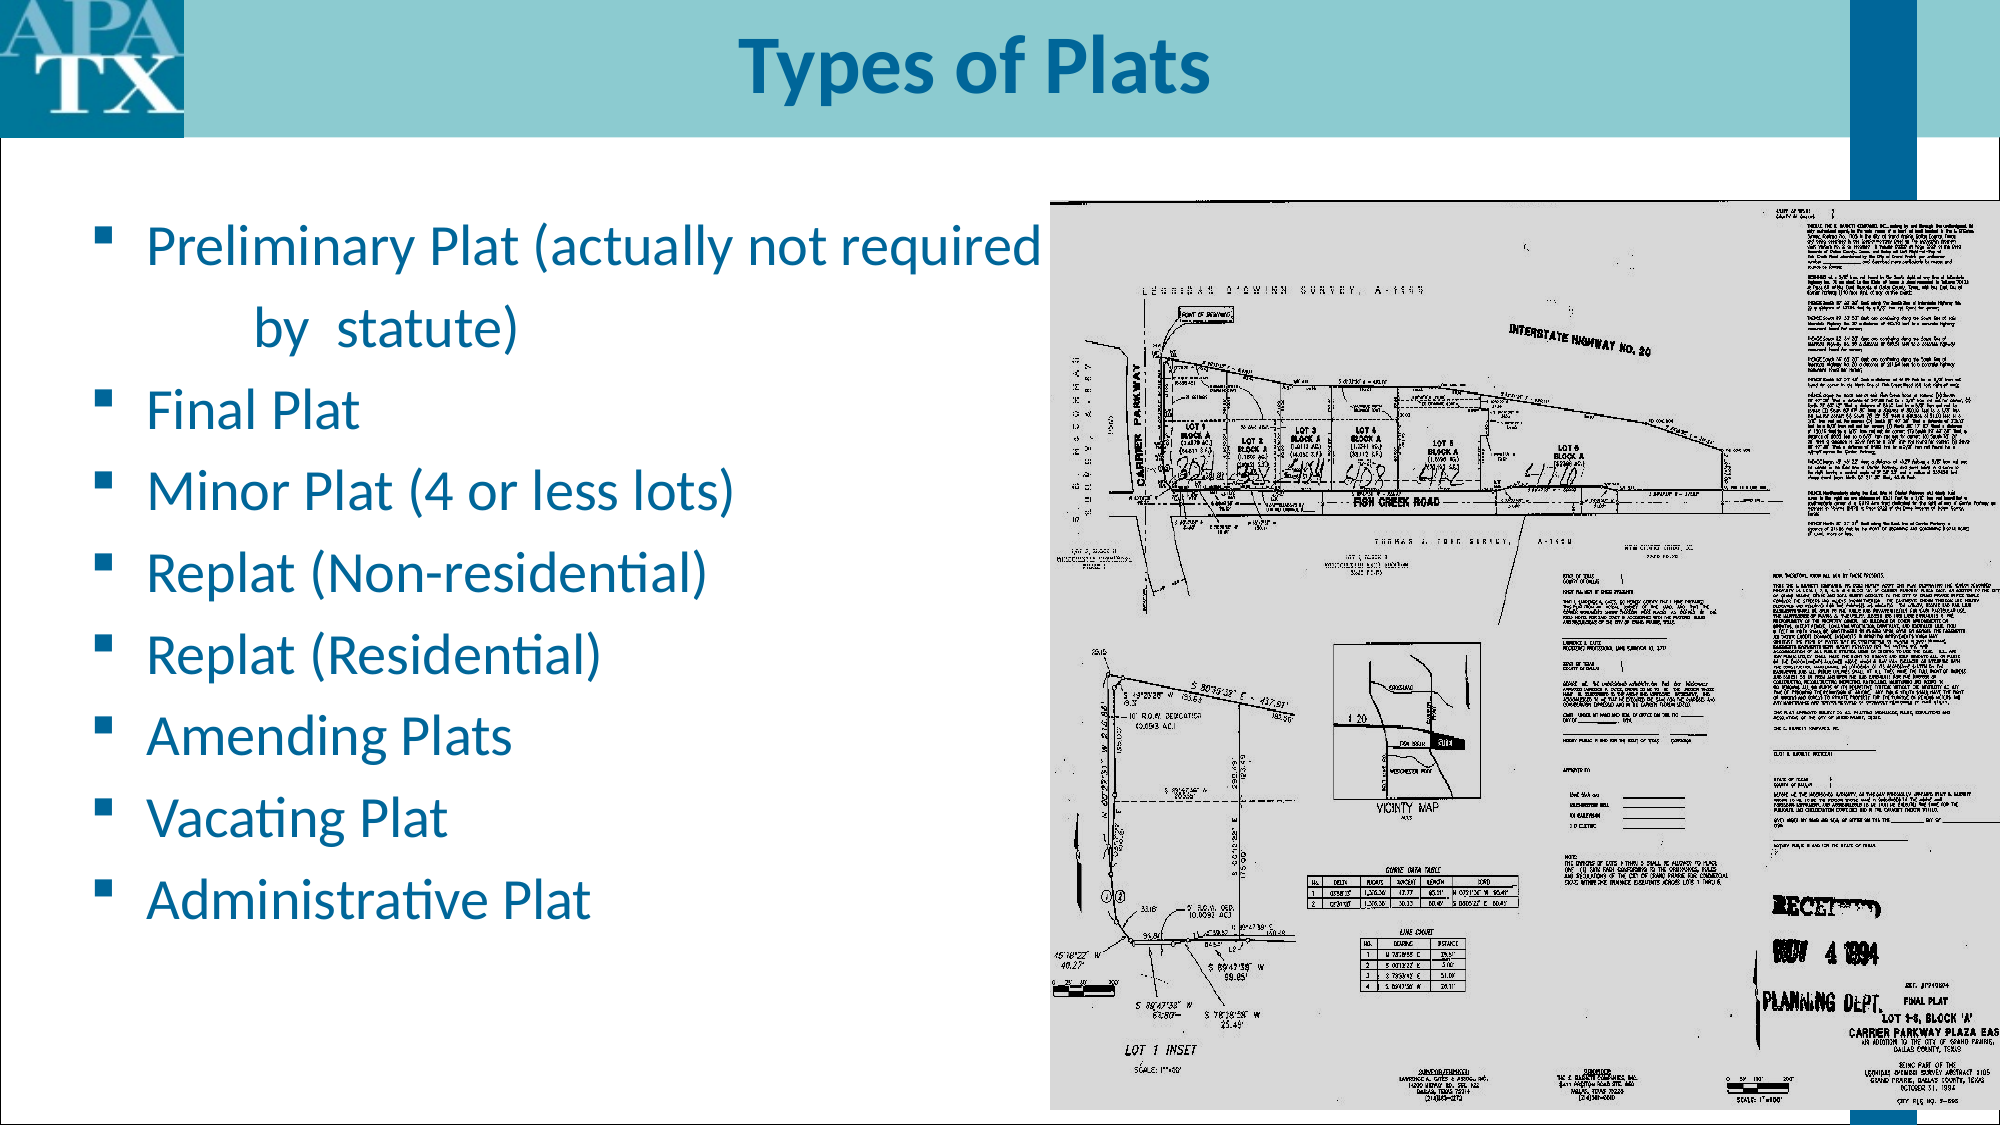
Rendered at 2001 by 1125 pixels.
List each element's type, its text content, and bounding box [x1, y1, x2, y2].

list Preliminary Plat (actually not required by statute) Final Plat Minor Plat (4 or less lots) Replat (Non-residential) Replat (Residential) Amending Plats Vacating Plat Administrative Plat [74, 199, 1048, 1101]
picture [0, 0, 184, 114]
picture [1049, 199, 2000, 1110]
title Types of Plats [349, 0, 1601, 135]
